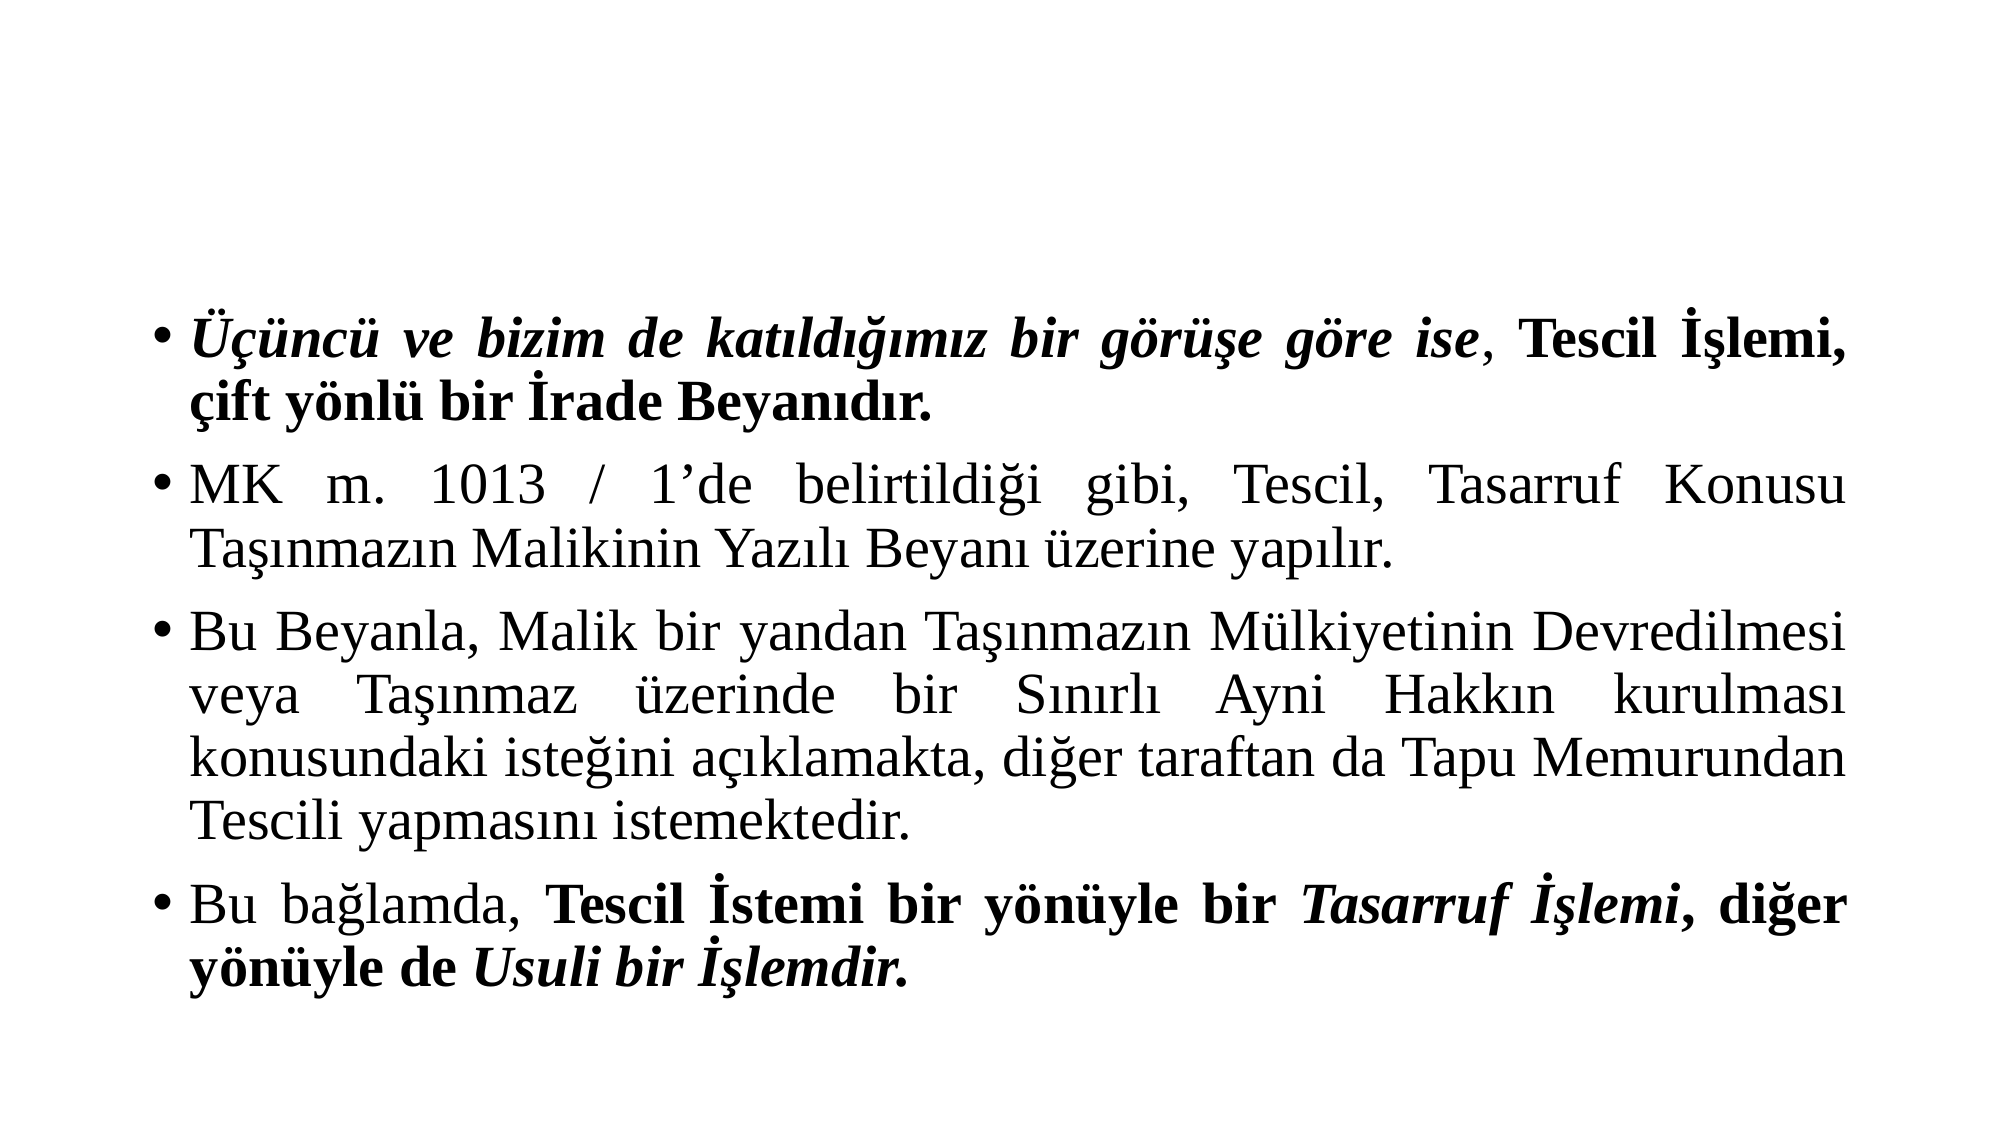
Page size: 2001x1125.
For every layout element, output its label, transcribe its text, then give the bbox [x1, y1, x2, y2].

list Üçüncü ve bizim de katıldığımız bir görüşe göre ise, Tescil İşlemi, çift yönlü bir İrade Beyanıdır. MK m. 1013 / 1’de belirtildiği gibi, Tescil, Tasarruf Konusu Taşınmazın Malikinin Yazılı Beyanı üzerine yapılır. Bu Beyanla, Malik bir yandan Taşınmazın Mülkiyetinin Devredilmesi veya Taşınmaz üzerinde bir Sınırlı Ayni Hakkın kurulması konusundaki isteğini açıklamakta, diğer taraftan da Tapu Memurundan Tescili yapmasını istemektedir. Bu bağlamda, Tescil İstemi bir yönüyle bir Tasarruf İşlemi, diğer yönüyle de Usuli bir İşlemdir. [137, 299, 1863, 1014]
